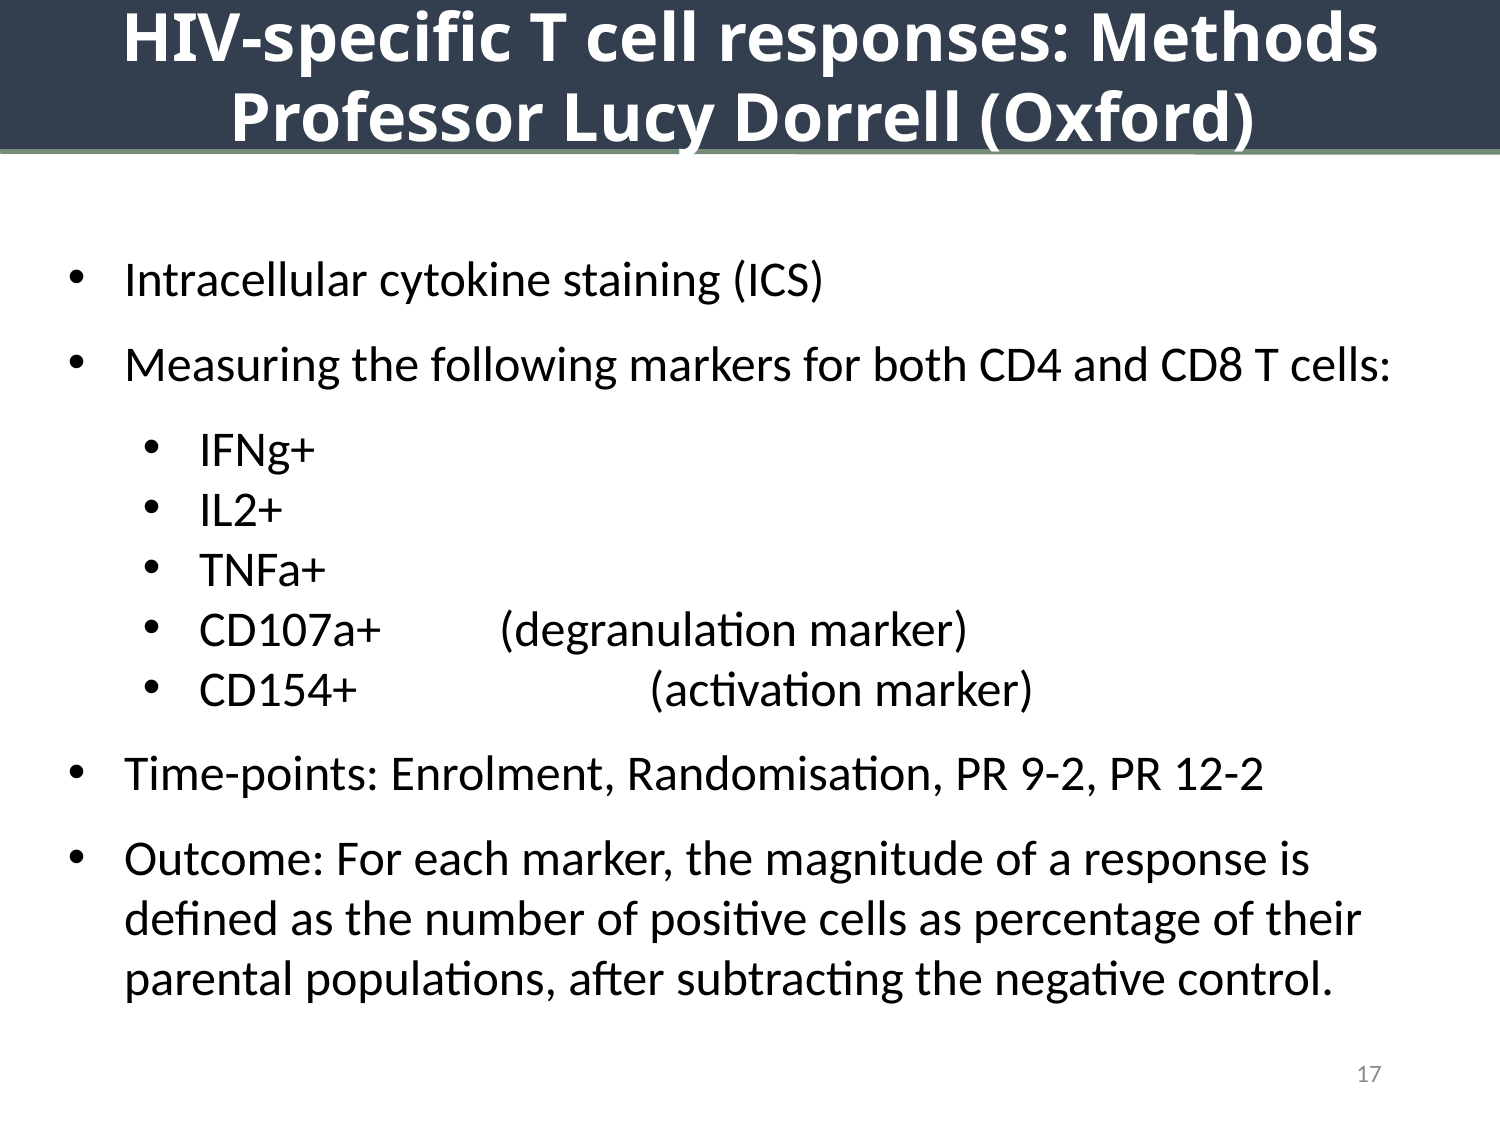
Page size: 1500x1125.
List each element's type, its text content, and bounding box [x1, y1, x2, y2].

text_box HIV-specific T cell responses: Methods Professor Lucy Dorrell (Oxford) [0, 0, 1500, 148]
text_box Intracellular cytokine staining (ICS) Measuring the following markers for both CD4 and CD8 T cells: IFNg+ IL2+ TNFa+ CD107a+ (degranulation marker) CD154+ (activation marker) Time-points: Enrolment, Randomisation, PR 9-2, PR 12-2 Outcome: For each marker, the magnitude of a response is defined as the number of positive cells as percentage of their parental populations, after subtracting the negative control. [53, 238, 1447, 1014]
slide_number 17 [1059, 1042, 1397, 1103]
